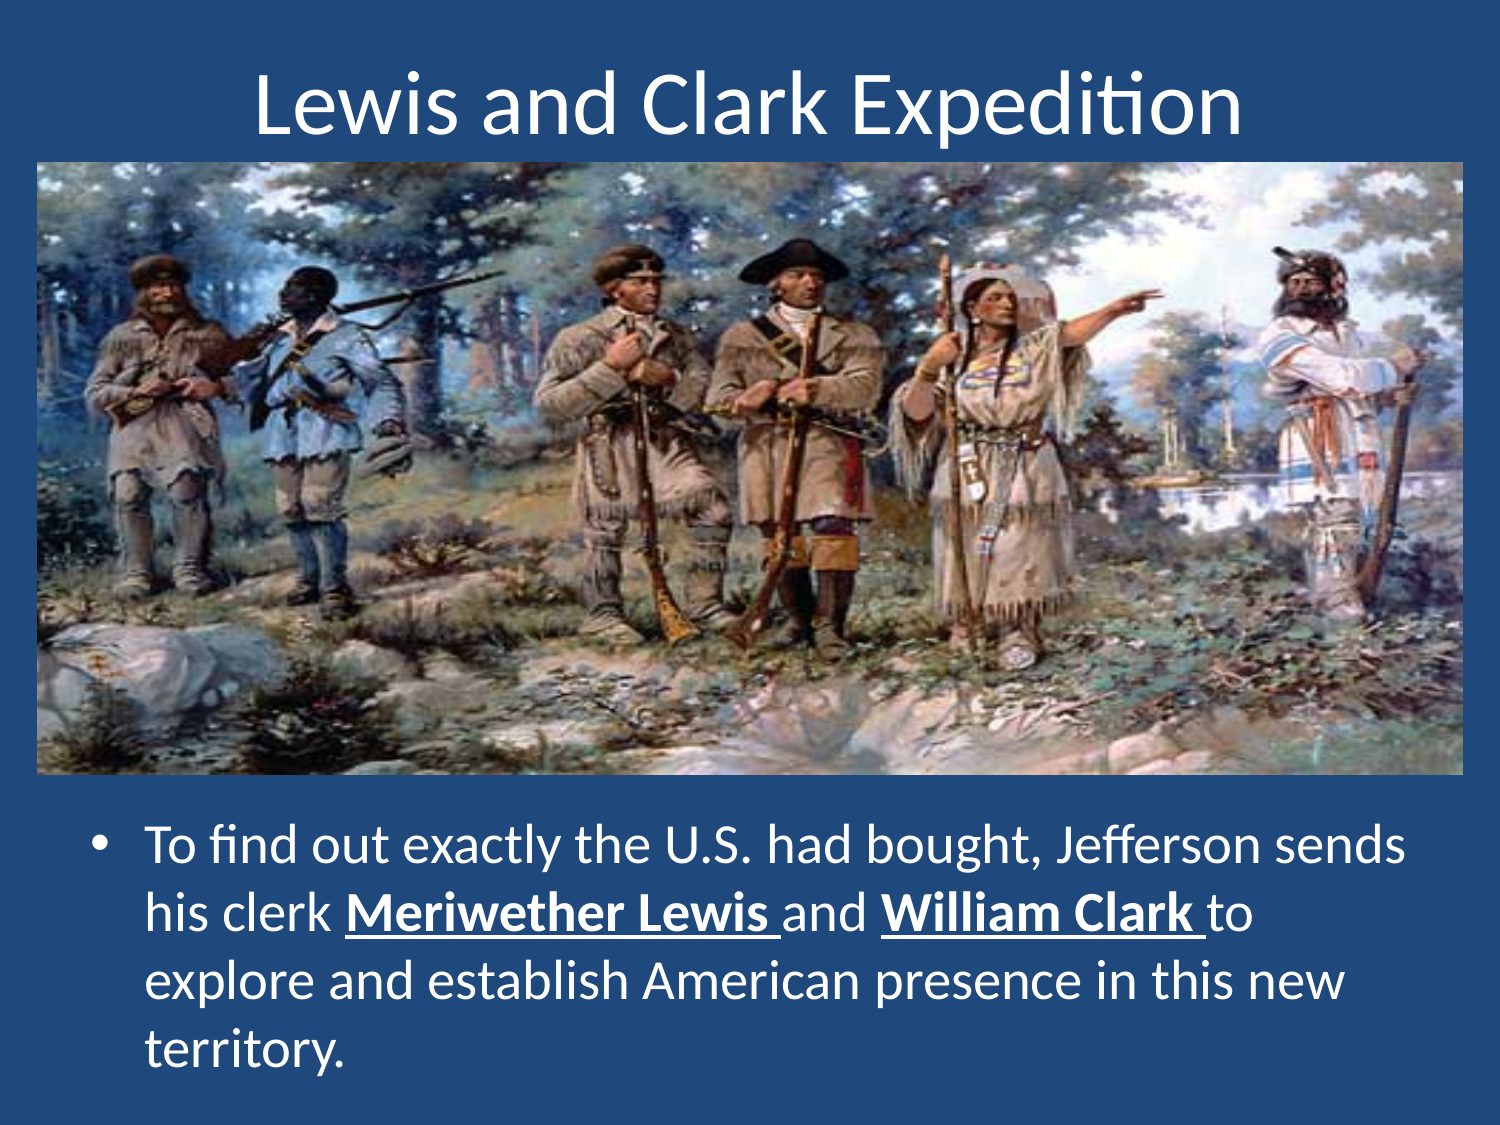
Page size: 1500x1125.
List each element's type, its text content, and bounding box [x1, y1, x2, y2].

title Lewis and Clark Expedition [75, 24, 1425, 160]
list To find out exactly the U.S. had bought, Jefferson sends his clerk Meriwether Lewis and William Clark to explore and establish American presence in this new territory. [75, 800, 1425, 1088]
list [37, 162, 1463, 776]
